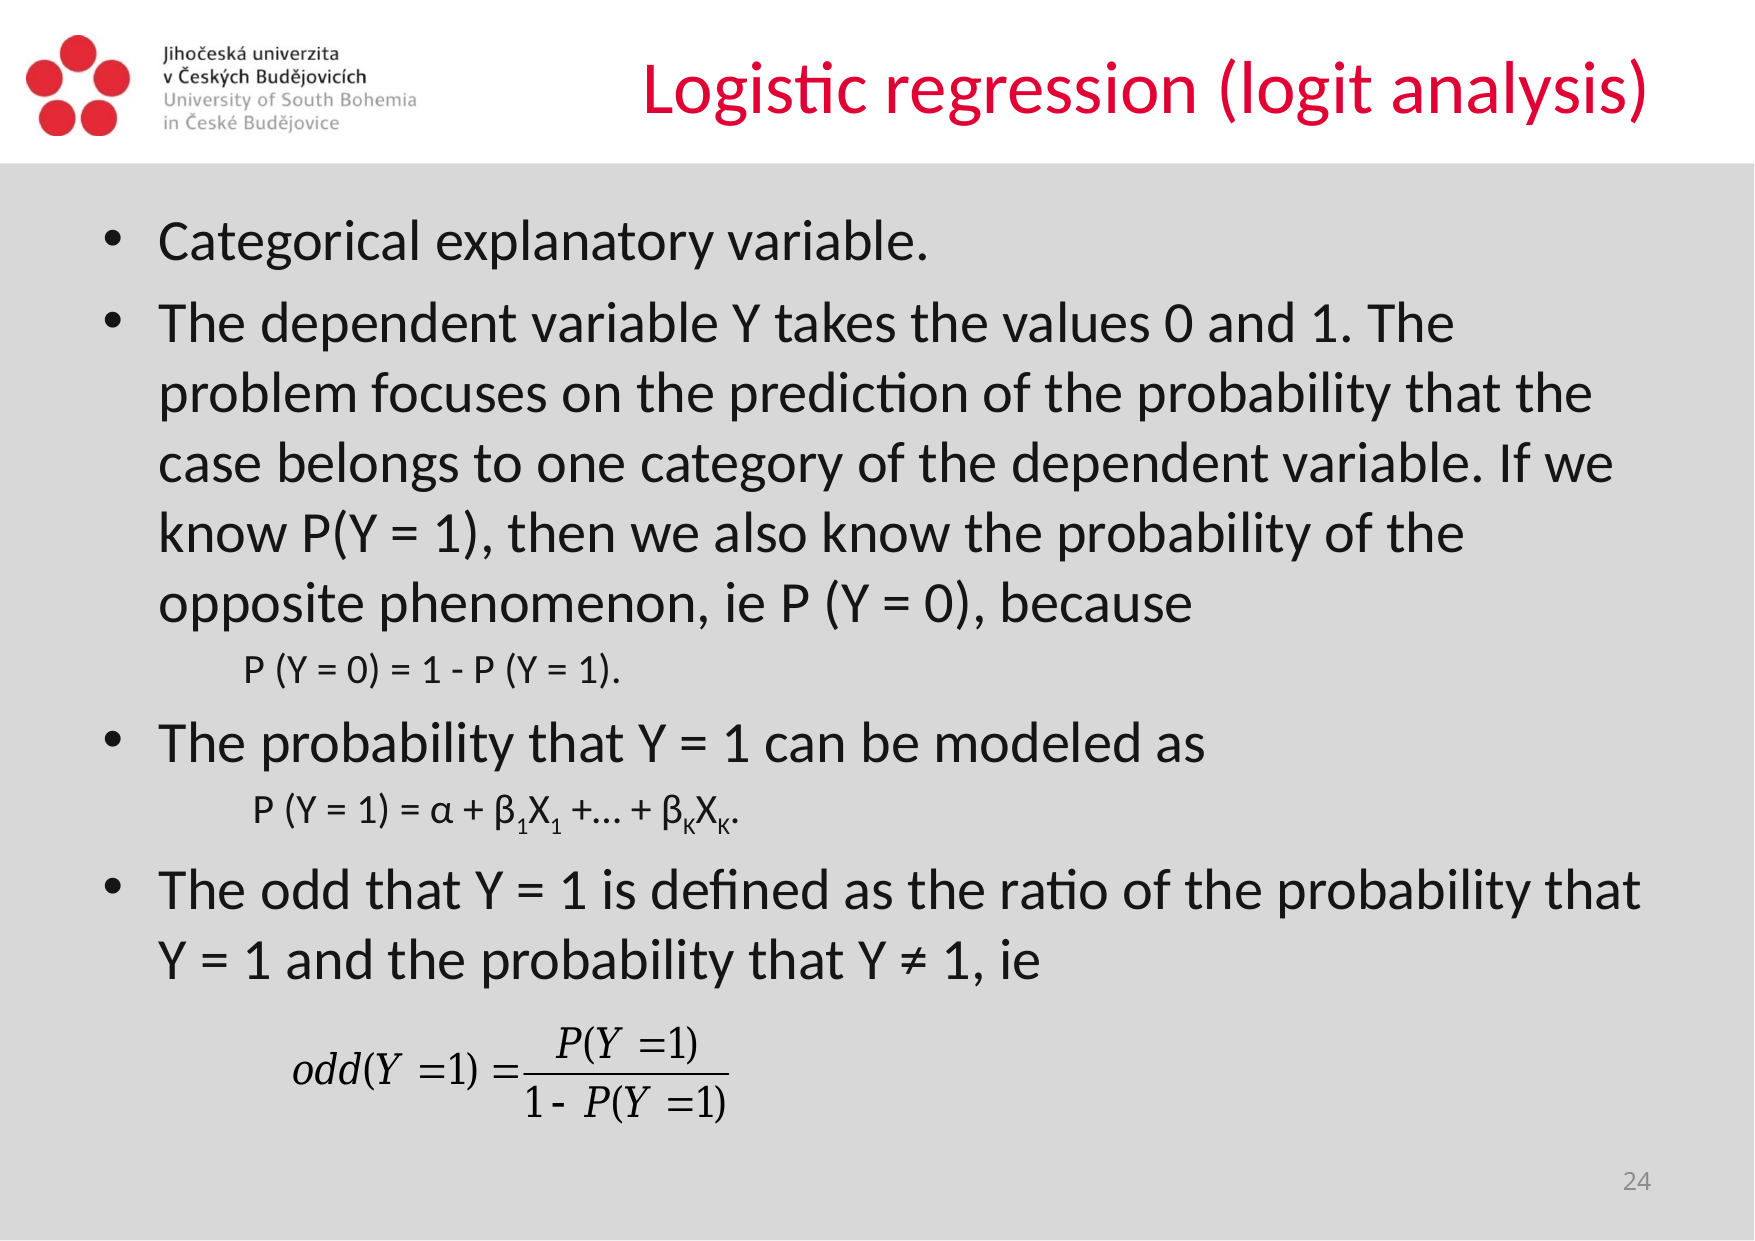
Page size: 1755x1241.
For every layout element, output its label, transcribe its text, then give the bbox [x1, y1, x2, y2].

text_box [288, 1021, 735, 1130]
list Categorical explanatory variable. The dependent variable Y takes the values 0 and 1. The problem focuses on the prediction of the probability that the case belongs to one category of the dependent variable. If we know P(Y = 1), then we also know the probability of the opposite phenomenon, ie P (Y = 0), because P (Y = 0) = 1 - P (Y = 1). The probability that Y = 1 can be modeled as P (Y = 1) = α + β1X1 +… + βKXK. The odd that Y = 1 is defined as the ratio of the probability that Y = 1 and the probability that Y ≠ 1, ie [87, 194, 1667, 1109]
picture [26, 35, 417, 136]
title Logistic regression (logit analysis) [448, 29, 1667, 139]
slide_number 24 [1257, 1149, 1667, 1216]
